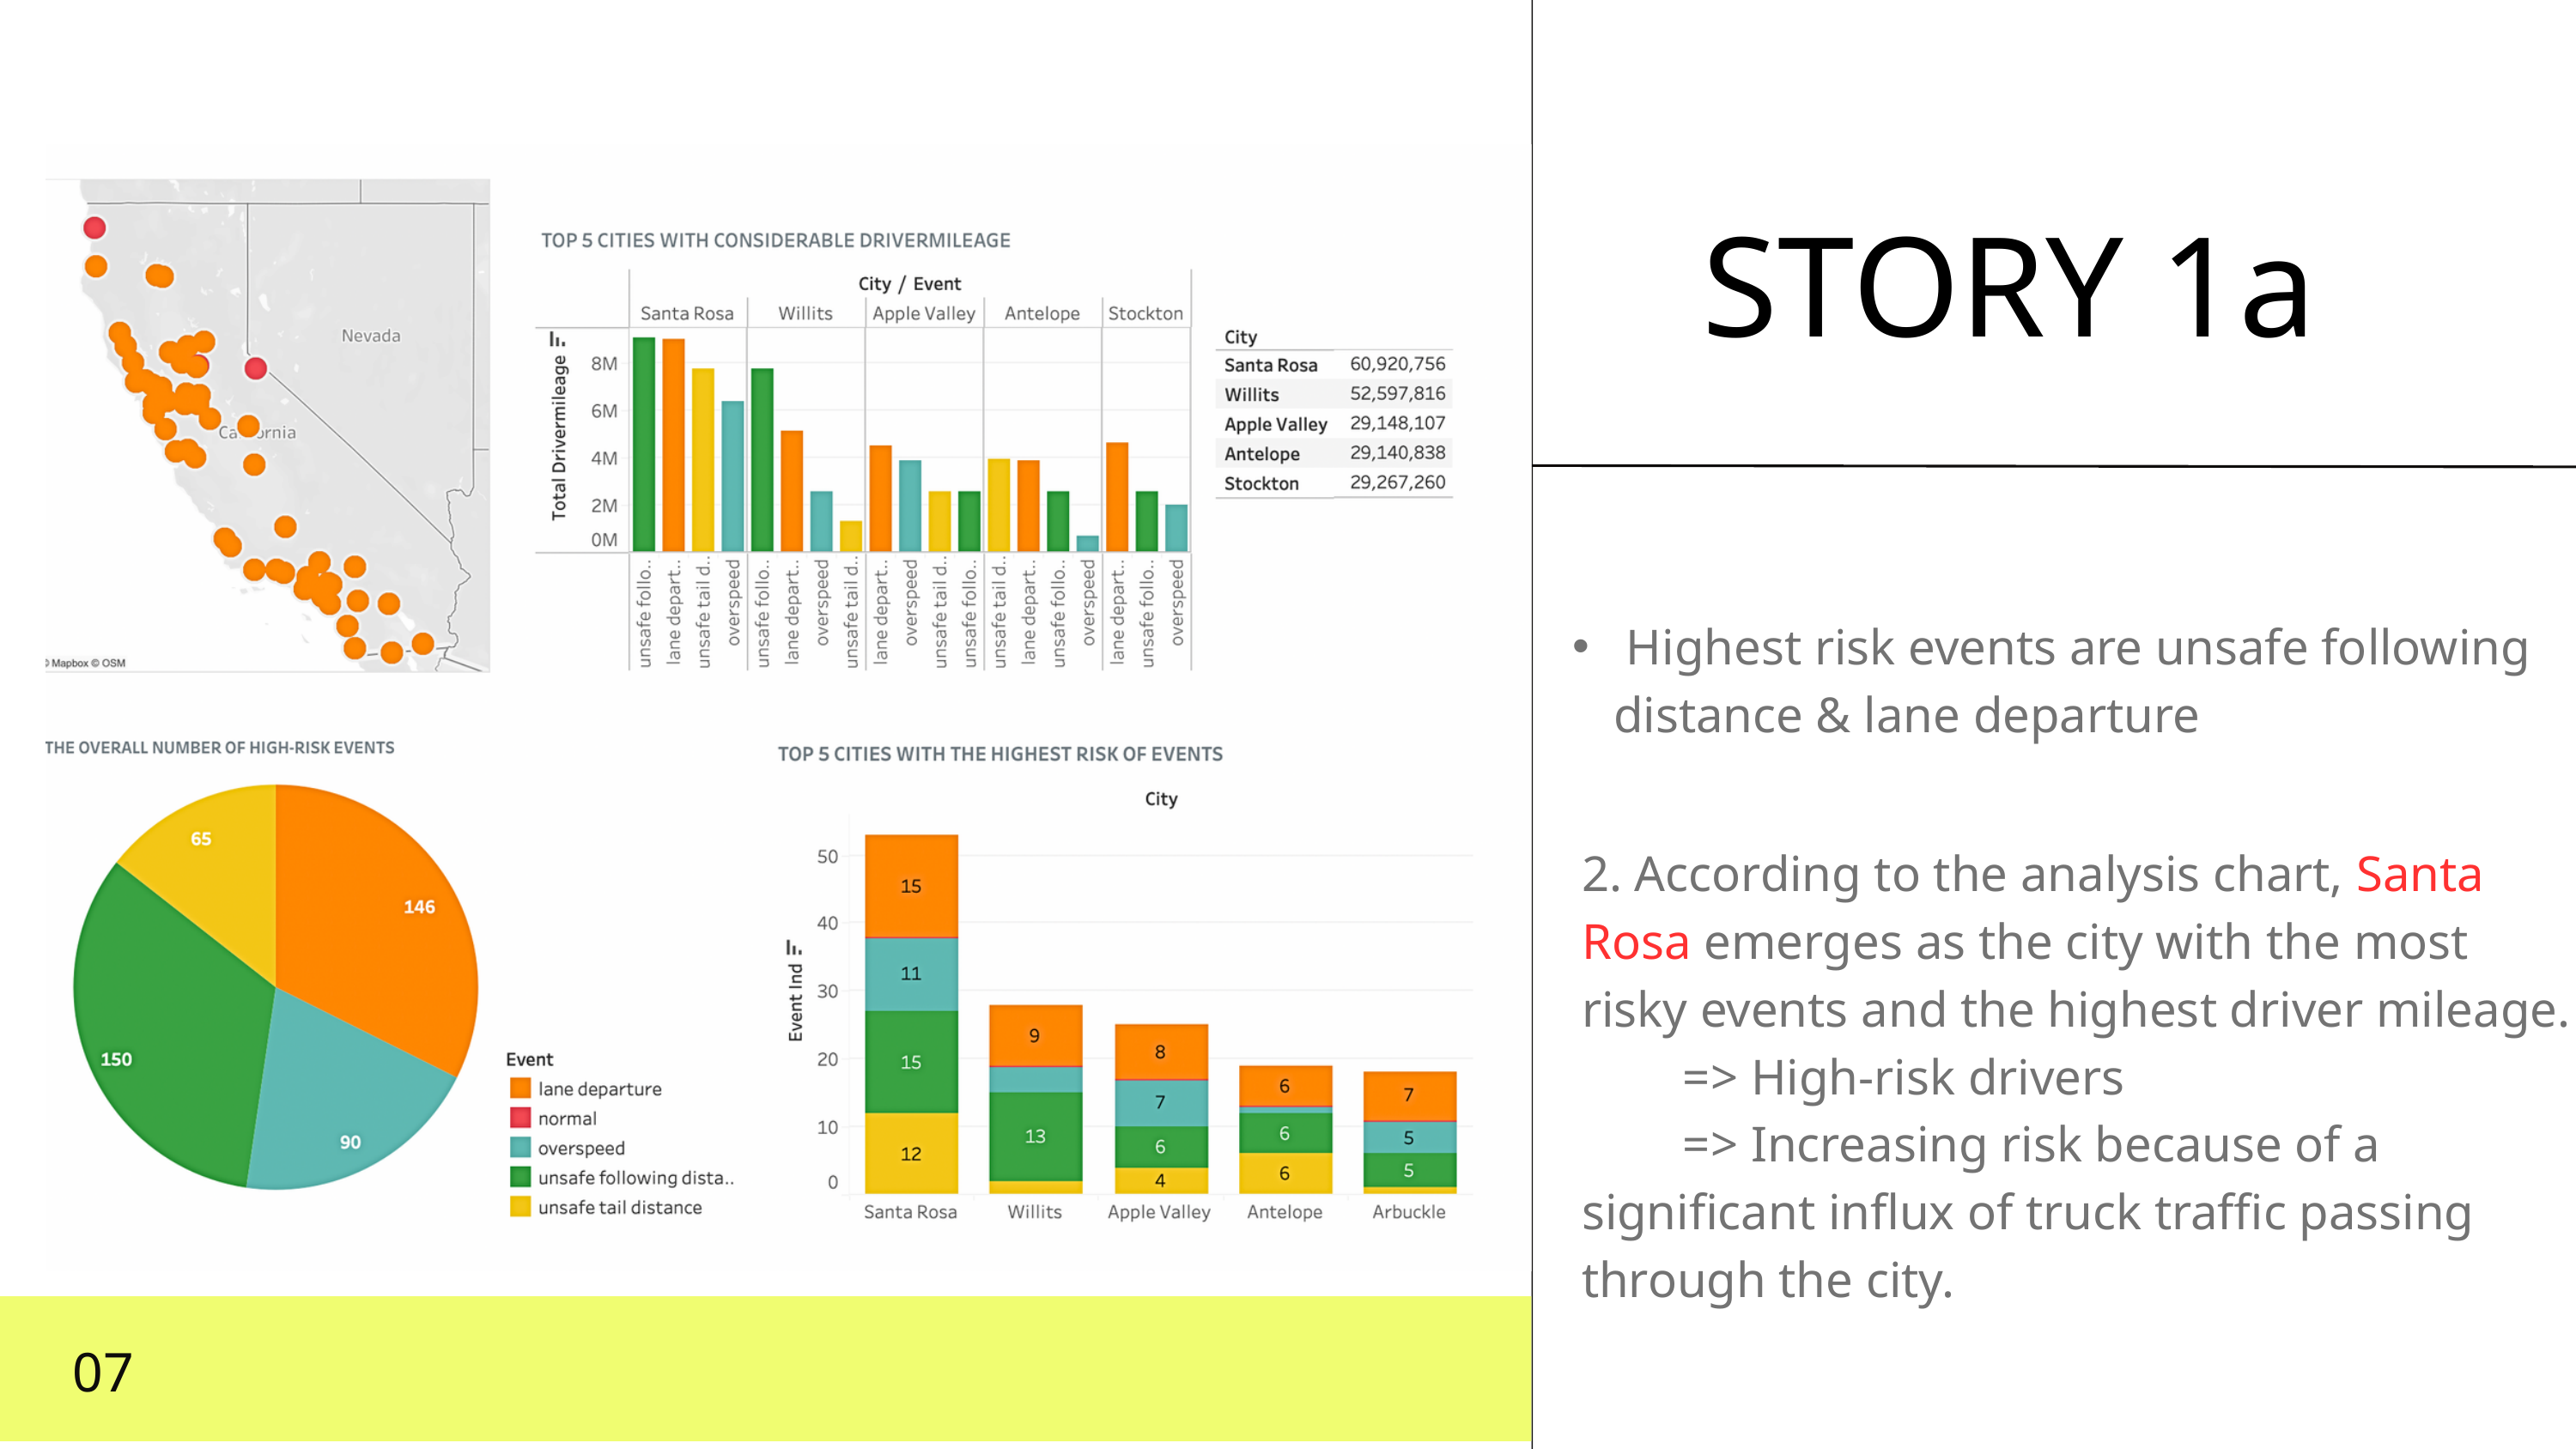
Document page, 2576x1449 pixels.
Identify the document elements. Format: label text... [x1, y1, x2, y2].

text_box STORY 1a [1702, 185, 2576, 365]
text_box 2. According to the analysis chart, Santa Rosa emerges as the city with the most risky events and the highest driver mileage. => High-risk drivers => Increasing risk because of a significant influx of truck traffic passing through the city. [1582, 834, 2576, 1442]
text_box [46, 144, 1532, 1271]
text_box Highest risk events are unsafe following distance & lane departure [1531, 607, 2576, 743]
text_box [0, 1296, 1532, 1441]
text_box 07 [72, 1327, 288, 1403]
